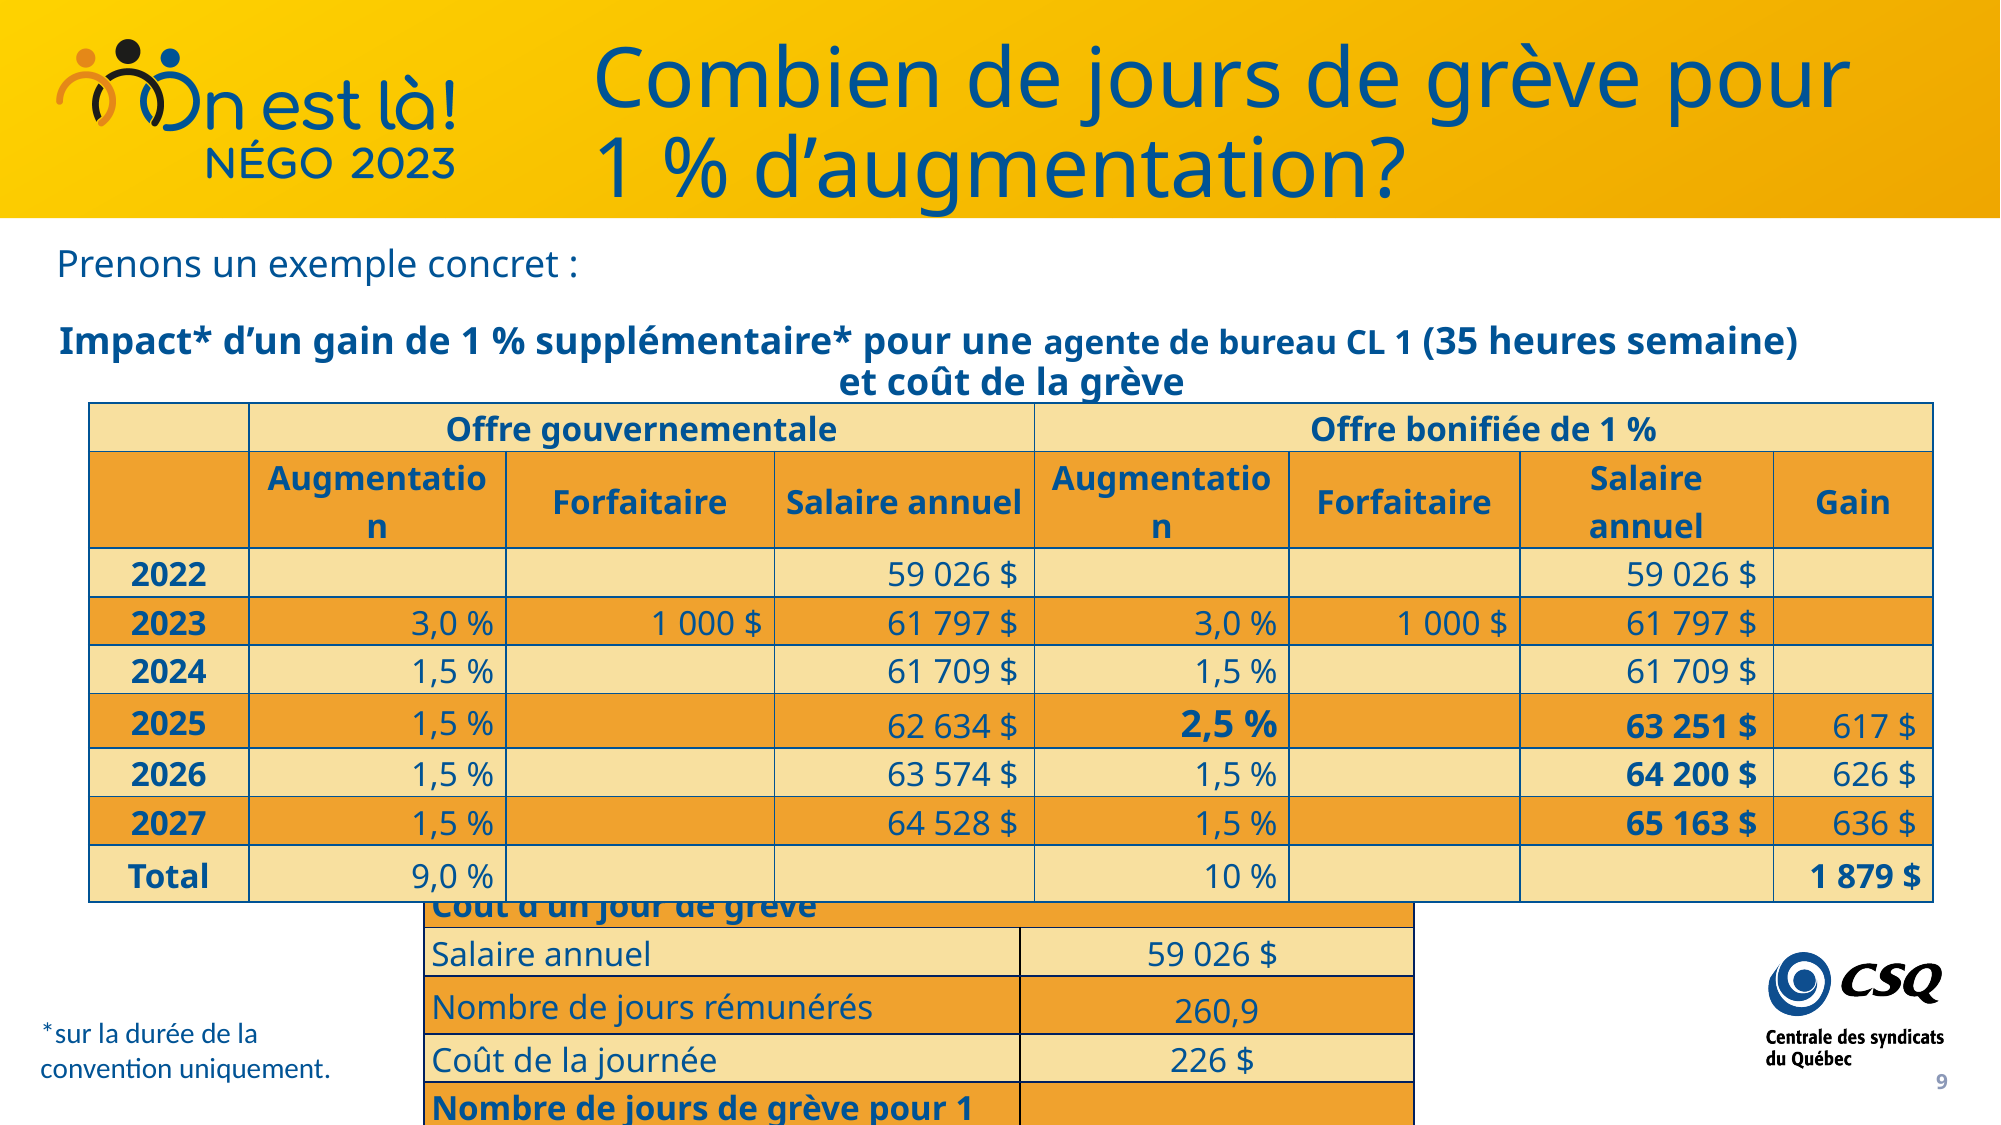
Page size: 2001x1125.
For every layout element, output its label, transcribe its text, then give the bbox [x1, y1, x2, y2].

table_cell Gain [1774, 452, 1932, 547]
table_cell 260,9 [1021, 977, 1413, 1033]
table_cell Coût de la journée [425, 1035, 1019, 1081]
table_cell Augmentation [250, 452, 505, 547]
table_cell 2025 [90, 694, 248, 747]
table_cell Salaire annuel [1521, 452, 1773, 547]
table_cell [507, 846, 774, 901]
table_cell 61 709 $ [1521, 646, 1773, 693]
table_cell 1,5 % [250, 646, 505, 693]
title Combien de jours de grève pour 1 % d’augmentation? [577, 27, 1906, 180]
table_cell 62 634 $ [775, 694, 1034, 747]
table_cell [1290, 749, 1519, 796]
table_cell 61 709 $ [775, 646, 1034, 693]
table_cell 617 $ [1774, 694, 1932, 747]
table_cell 64 528 $ [775, 797, 1034, 844]
table_cell 63 251 $ [1521, 694, 1773, 747]
table_cell Salaire annuel [775, 452, 1034, 547]
table_cell 1,5 % [250, 749, 505, 796]
table_cell 10 % [1035, 846, 1288, 901]
table_header Offre gouvernementale [250, 404, 1034, 451]
table_cell 9,0 % [250, 846, 505, 901]
table_cell [775, 846, 1034, 901]
table_header [90, 404, 248, 451]
table_cell [1774, 646, 1932, 693]
table_cell 3,0 % [250, 598, 505, 644]
table_cell 2026 [90, 749, 248, 796]
table_cell 1,5 % [1035, 646, 1288, 693]
table_cell 636 $ [1774, 797, 1932, 844]
table_cell 61 797 $ [1521, 598, 1773, 644]
table_cell 1 000 $ [1290, 598, 1519, 644]
table_cell [1774, 549, 1932, 596]
table_cell [507, 549, 774, 596]
table_cell 61 797 $ [775, 598, 1034, 644]
list Prenons un exemple concret : Impact* d’un gain de 1 % supplémentaire* pour une agente de bureau CL 1 (35 heures semaine) et coût de la grève [41, 232, 1963, 946]
table_cell Augmentation [1035, 452, 1288, 547]
table_cell [250, 549, 505, 596]
picture [0, 0, 2000, 1125]
table_cell Salaire annuel [425, 928, 1019, 975]
table_cell 1 879 $ [1774, 846, 1932, 901]
table_cell [507, 646, 774, 693]
table_cell [1290, 797, 1519, 844]
table_cell Nombre de jours de grève pour 1 % [425, 1083, 1019, 1125]
table_cell 2022 [90, 549, 248, 596]
table_cell 1,5 % [250, 694, 505, 747]
table_header Offre bonifiée de 1 % [1035, 404, 1932, 451]
table_cell 59 026 $ [775, 549, 1034, 596]
table_cell Nombre de jours rémunérés [425, 977, 1019, 1033]
table_cell 1,5 % [1035, 749, 1288, 796]
table_cell [90, 452, 248, 547]
table_cell 59 026 $ [1021, 928, 1413, 975]
table_cell [1290, 646, 1519, 693]
table_cell Forfaitaire [1290, 452, 1519, 547]
table_cell [1290, 549, 1519, 596]
table_cell 1,5 % [250, 797, 505, 844]
table_cell 1 000 $ [507, 598, 774, 644]
table_cell 8,3 [1021, 1083, 1413, 1125]
table_cell Total [90, 846, 248, 901]
table_cell 63 574 $ [775, 749, 1034, 796]
table_cell 1,5 % [1035, 797, 1288, 844]
table_cell [1774, 598, 1932, 644]
table_cell 2023 [90, 598, 248, 644]
table_cell 64 200 $ [1521, 749, 1773, 796]
table_cell 2,5 % [1035, 694, 1288, 747]
table_cell 626 $ [1774, 749, 1932, 796]
table_cell [507, 797, 774, 844]
table_cell [1290, 694, 1519, 747]
table_cell Forfaitaire [507, 452, 774, 547]
table_cell [1035, 549, 1288, 596]
table_cell [507, 749, 774, 796]
table_cell 226 $ [1021, 1035, 1413, 1081]
table_cell 3,0 % [1035, 598, 1288, 644]
table_cell [1521, 846, 1773, 901]
table_header Coût d'un jour de grève [425, 903, 1413, 927]
table_cell [507, 694, 774, 747]
text_box *sur la durée de la convention uniquement. [25, 1007, 407, 1093]
slide_number 9 [1651, 1061, 1963, 1121]
table_cell 2027 [90, 797, 248, 844]
table_cell 65 163 $ [1521, 797, 1773, 844]
table_cell 2024 [90, 646, 248, 693]
table_cell [1290, 846, 1519, 901]
table_cell 59 026 $ [1521, 549, 1773, 596]
